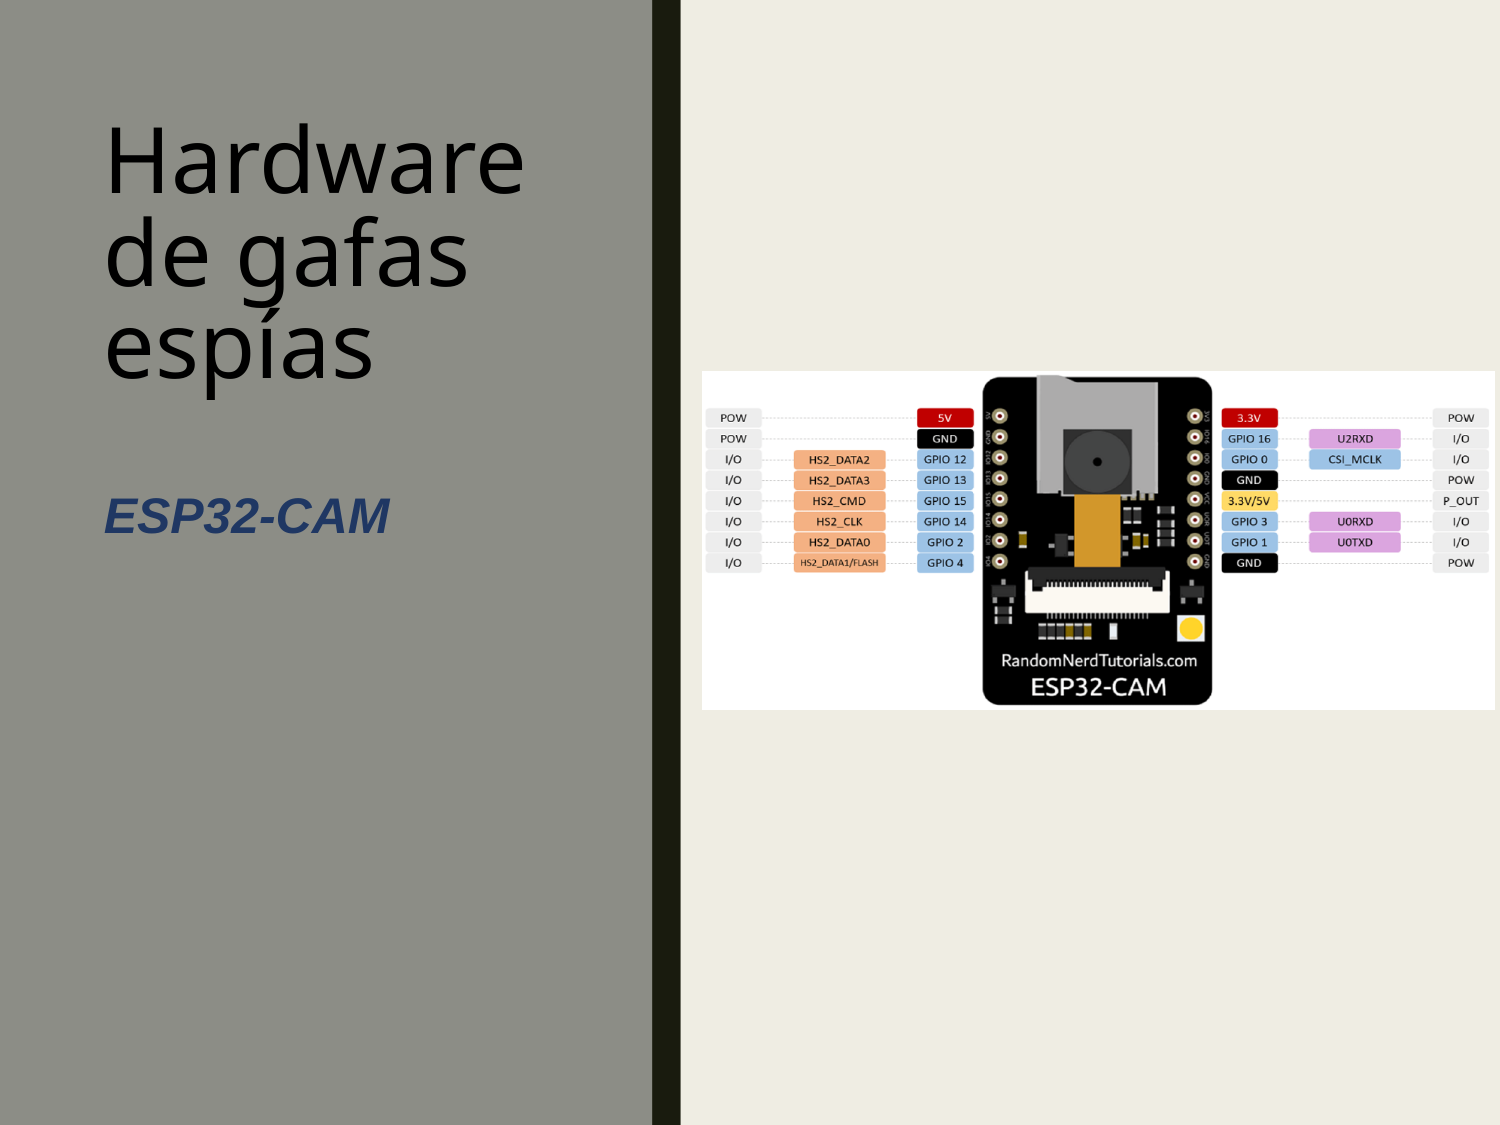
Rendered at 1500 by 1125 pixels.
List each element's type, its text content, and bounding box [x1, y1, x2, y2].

list ESP32-CAM [89, 468, 564, 963]
title Hardware de gafas espías [89, 112, 564, 467]
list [702, 372, 1495, 710]
